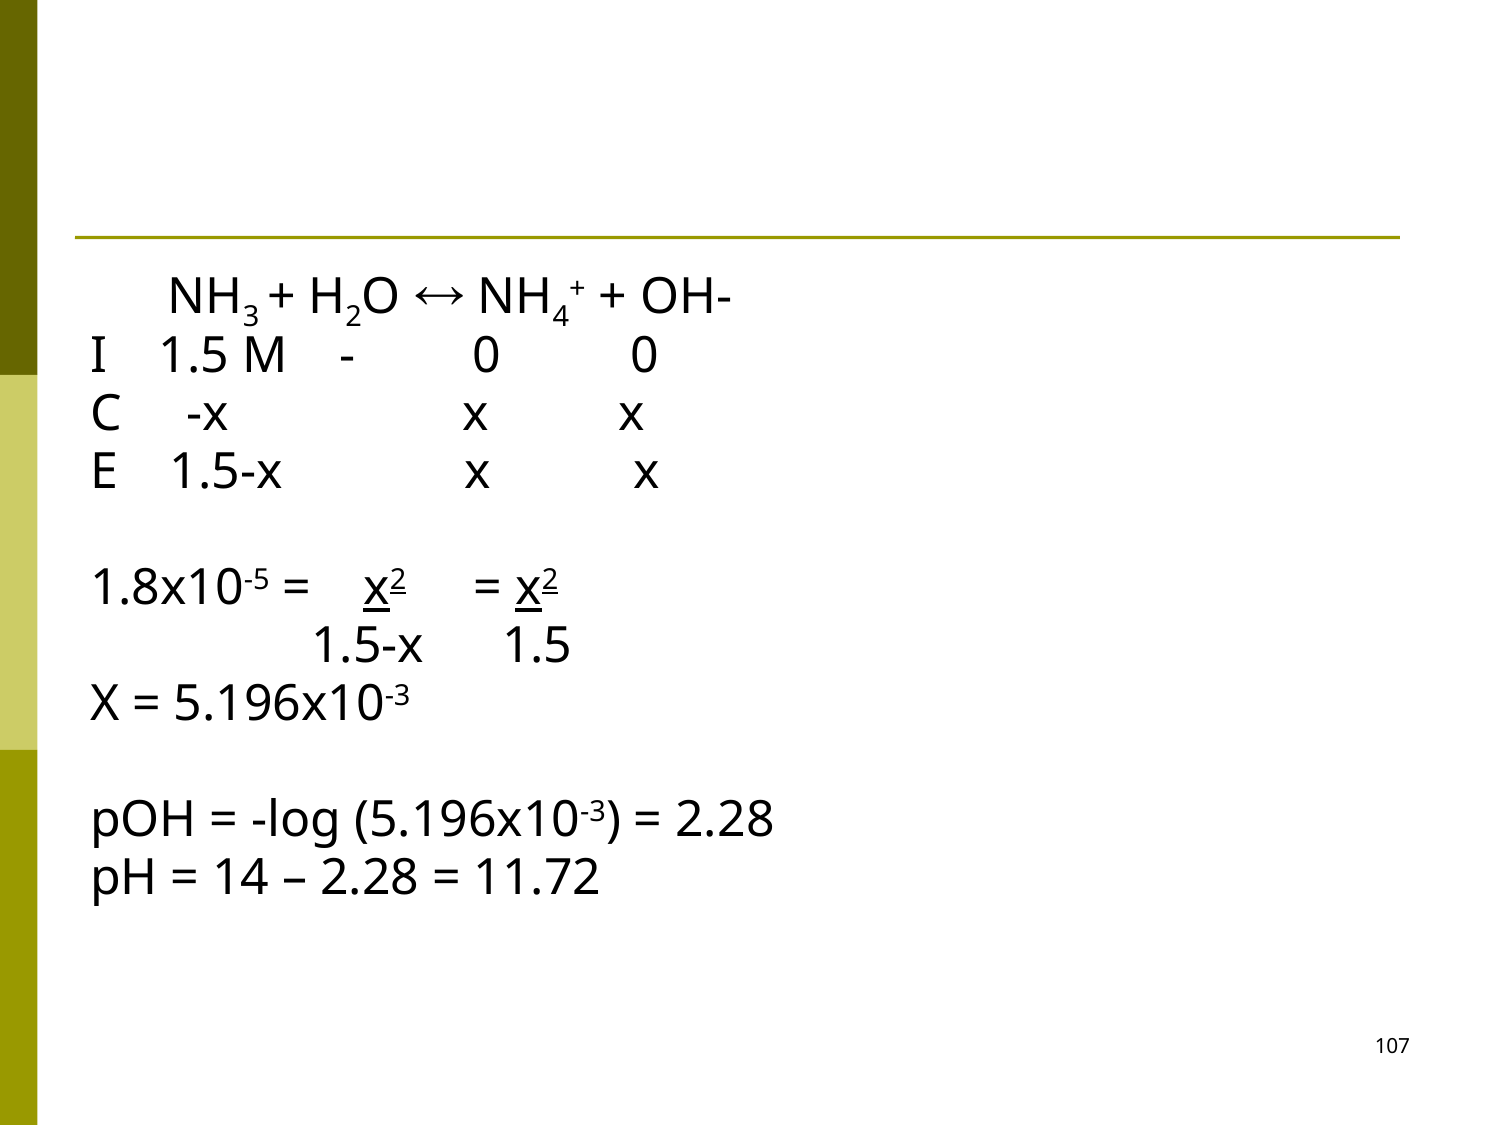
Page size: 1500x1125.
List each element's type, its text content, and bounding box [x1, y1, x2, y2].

list NH3 + H2O  NH4+ + OH- I 1.5 M - 0 0 C -x x x E 1.5-x x x 1.8x10-5 = x2 = x2 1.5-x 1.5 X = 5.196x10-3 pOH = -log (5.196x10-3) = 2.28 pH = 14 – 2.28 = 11.72 [75, 262, 1425, 1006]
slide_number 107 [1074, 1025, 1425, 1100]
